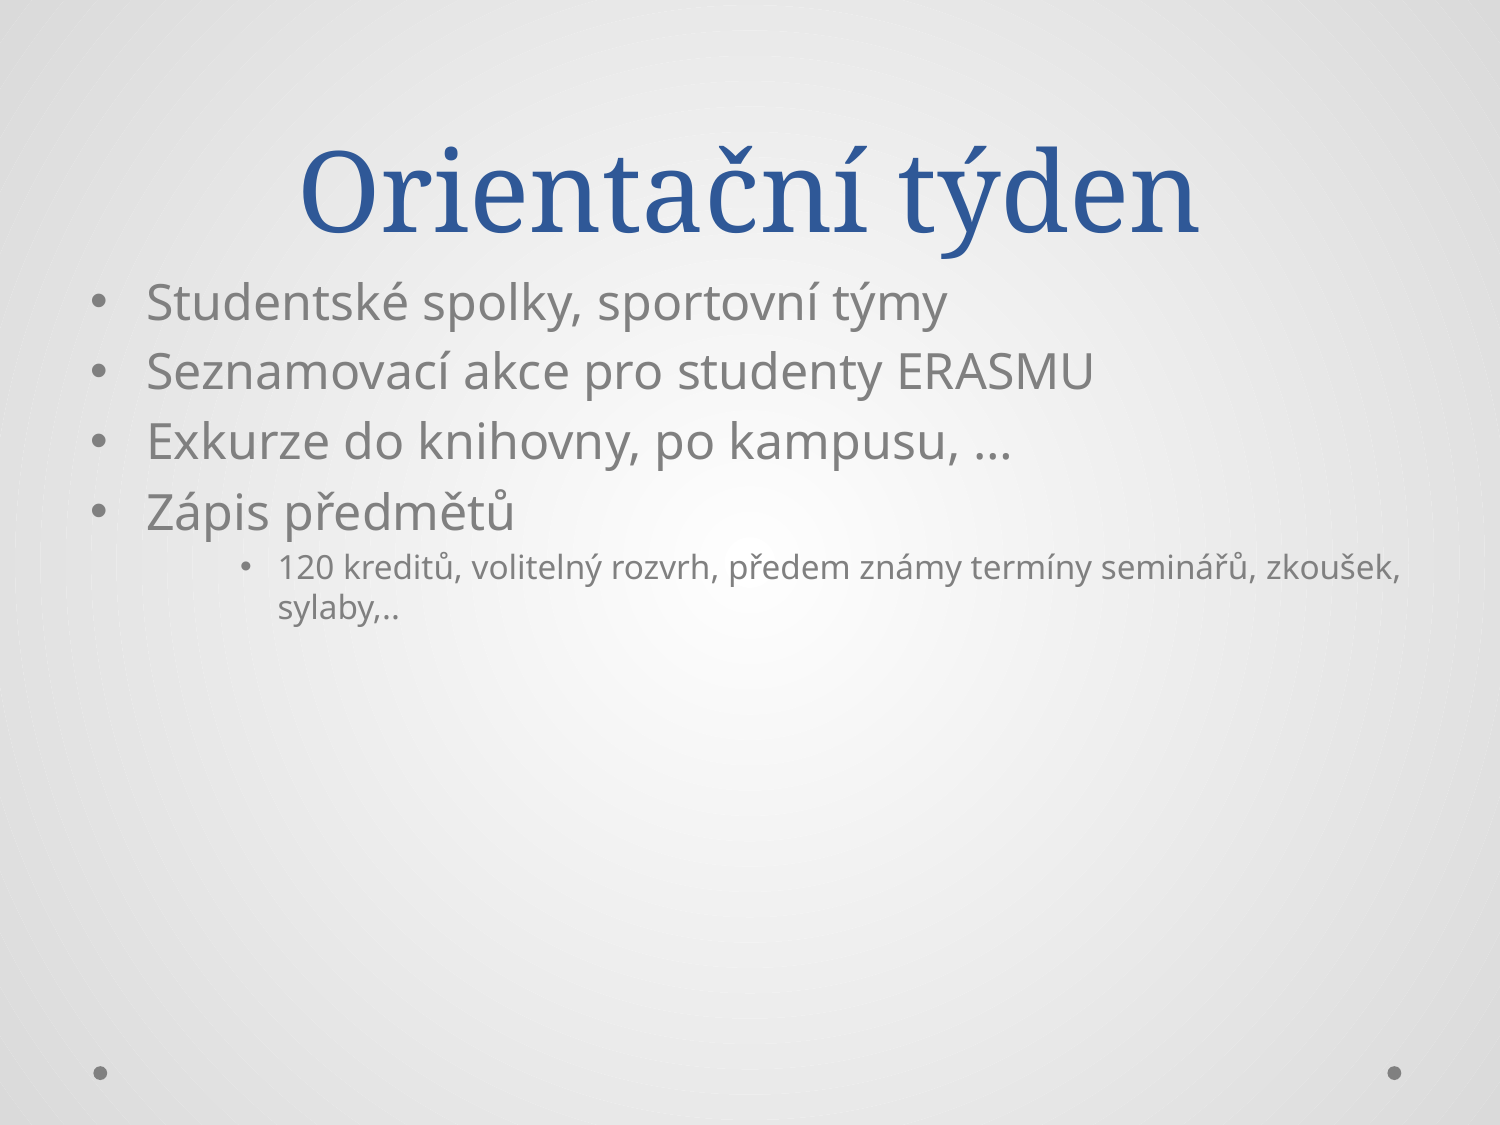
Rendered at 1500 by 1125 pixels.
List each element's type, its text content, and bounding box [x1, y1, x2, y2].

title Orientační týden [75, 0, 1425, 262]
list Studentské spolky, sportovní týmy Seznamovací akce pro studenty ERASMU Exkurze do knihovny, po kampusu, … Zápis předmětů 120 kreditů, volitelný rozvrh, předem známy termíny seminářů, zkoušek, sylaby,.. [75, 262, 1425, 1005]
